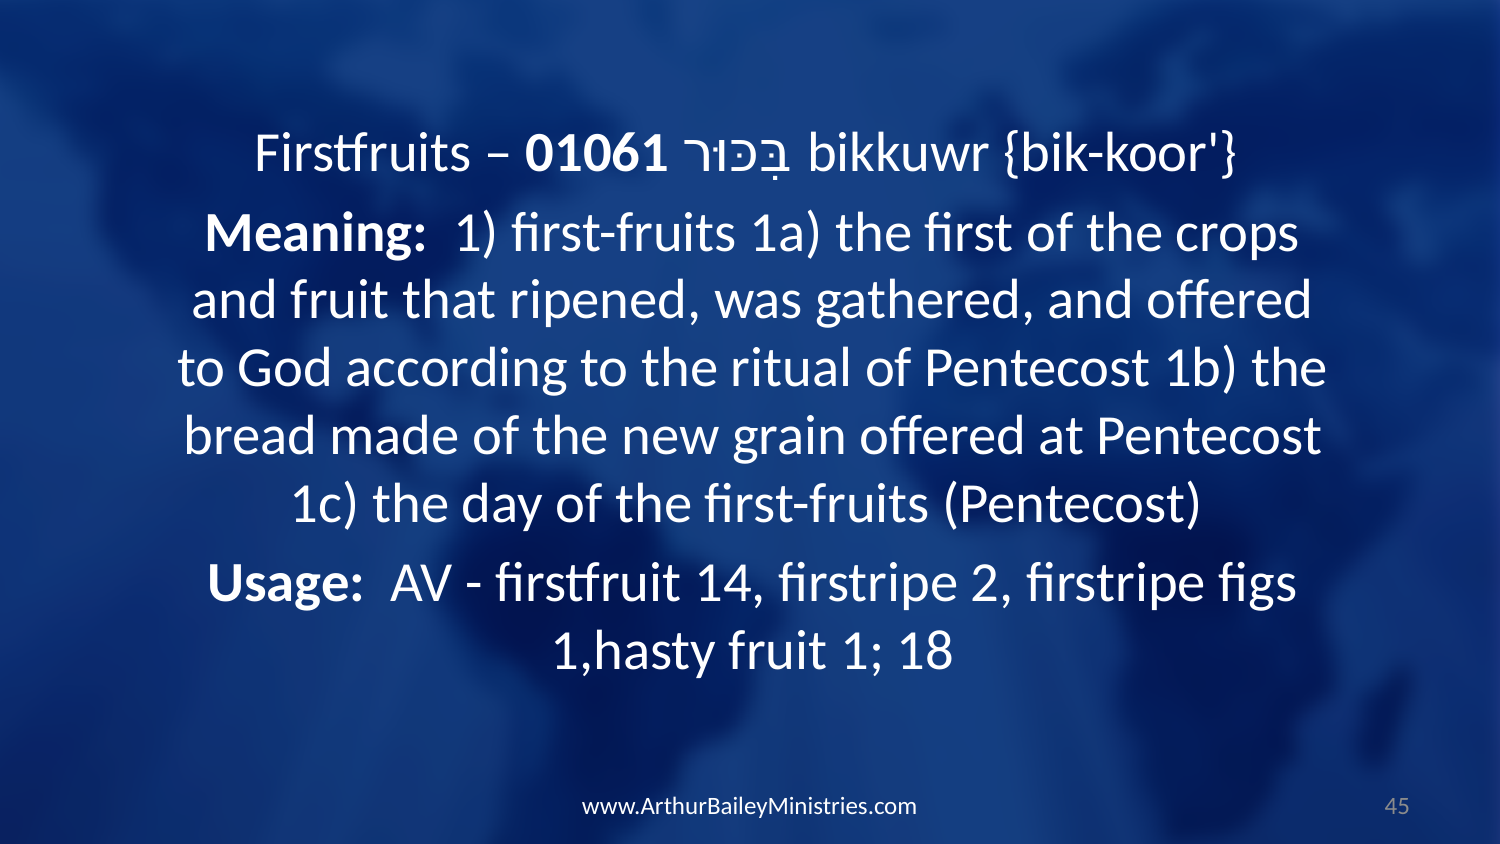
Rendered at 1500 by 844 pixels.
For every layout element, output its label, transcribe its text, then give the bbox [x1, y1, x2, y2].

list Firstfruits – 01061 בִּכּוּר bikkuwr {bik-koor'} Meaning: 1) first-fruits 1a) the first of the crops and fruit that ripened, was gathered, and offered to God according to the ritual of Pentecost 1b) the bread made of the new grain offered at Pentecost 1c) the day of the first-fruits (Pentecost) Usage: AV - firstfruit 14, firstripe 2, firstripe figs 1,hasty fruit 1; 18 [151, 107, 1355, 741]
slide_number 45 [1074, 782, 1425, 827]
footer www.ArthurBaileyMinistries.com [512, 782, 988, 827]
picture [0, 0, 1500, 844]
